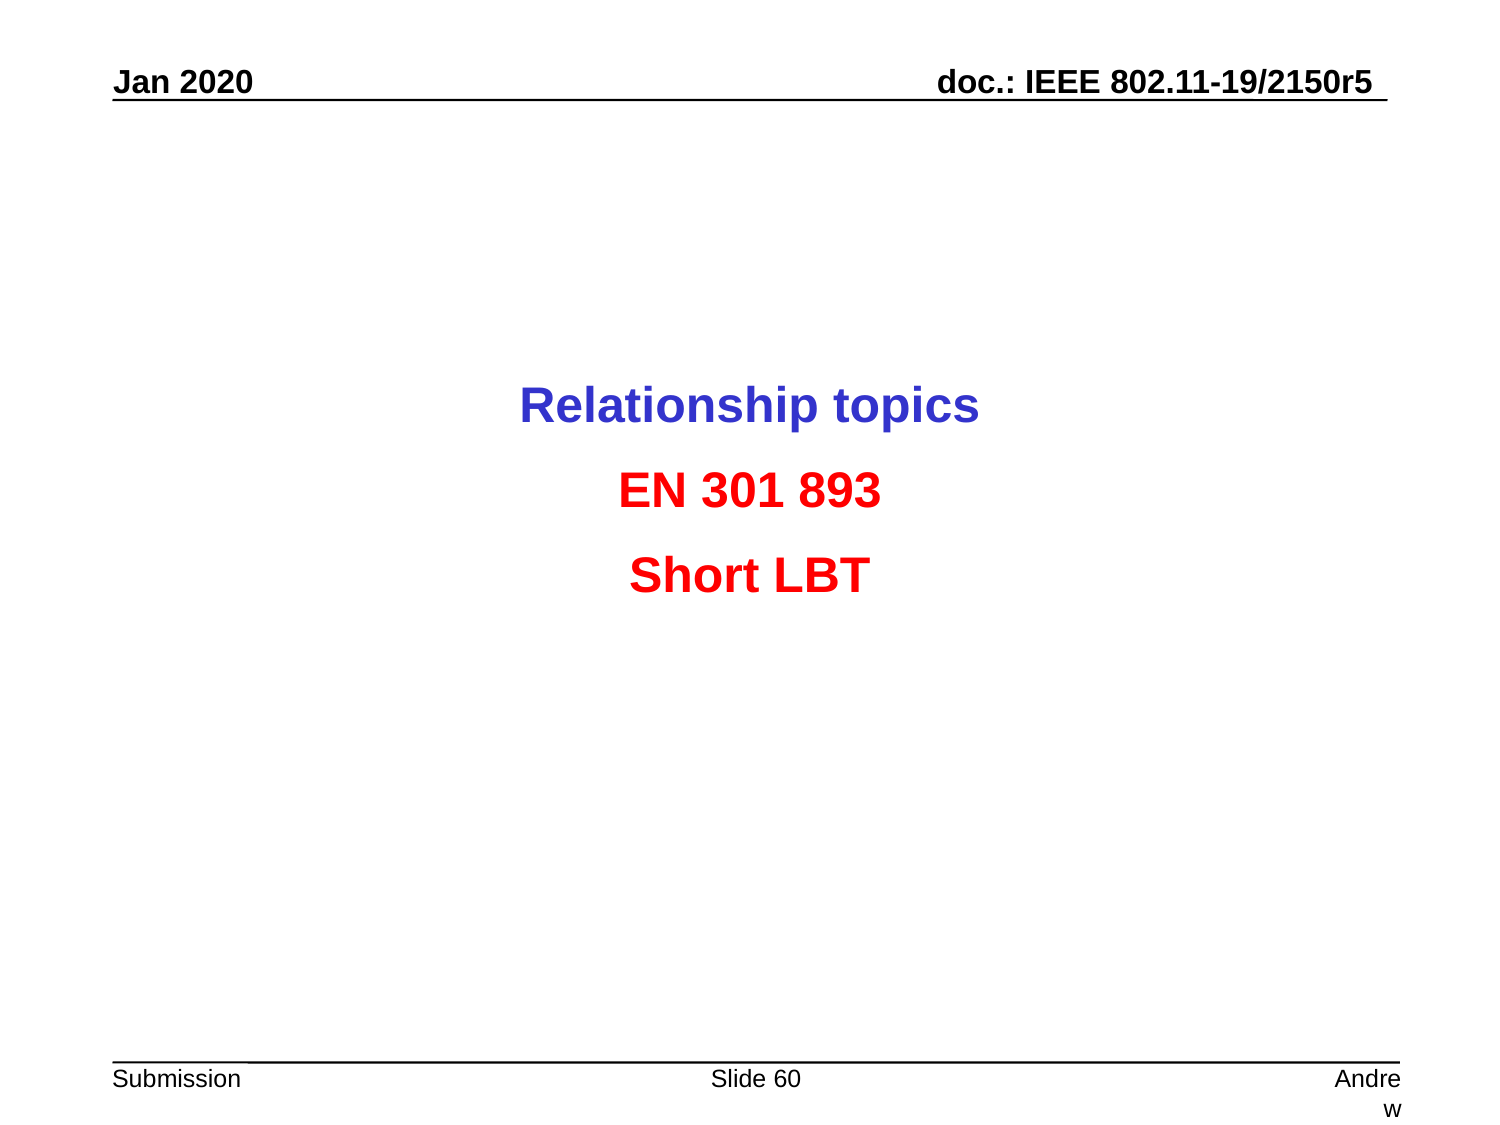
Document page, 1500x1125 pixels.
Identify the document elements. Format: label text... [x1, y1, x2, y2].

list Relationship topics EN 301 893 Short LBT [112, 324, 1388, 650]
footer Andrew Myles, Cisco [1320, 1061, 1402, 1093]
slide_number Slide 60 [709, 1061, 803, 1093]
